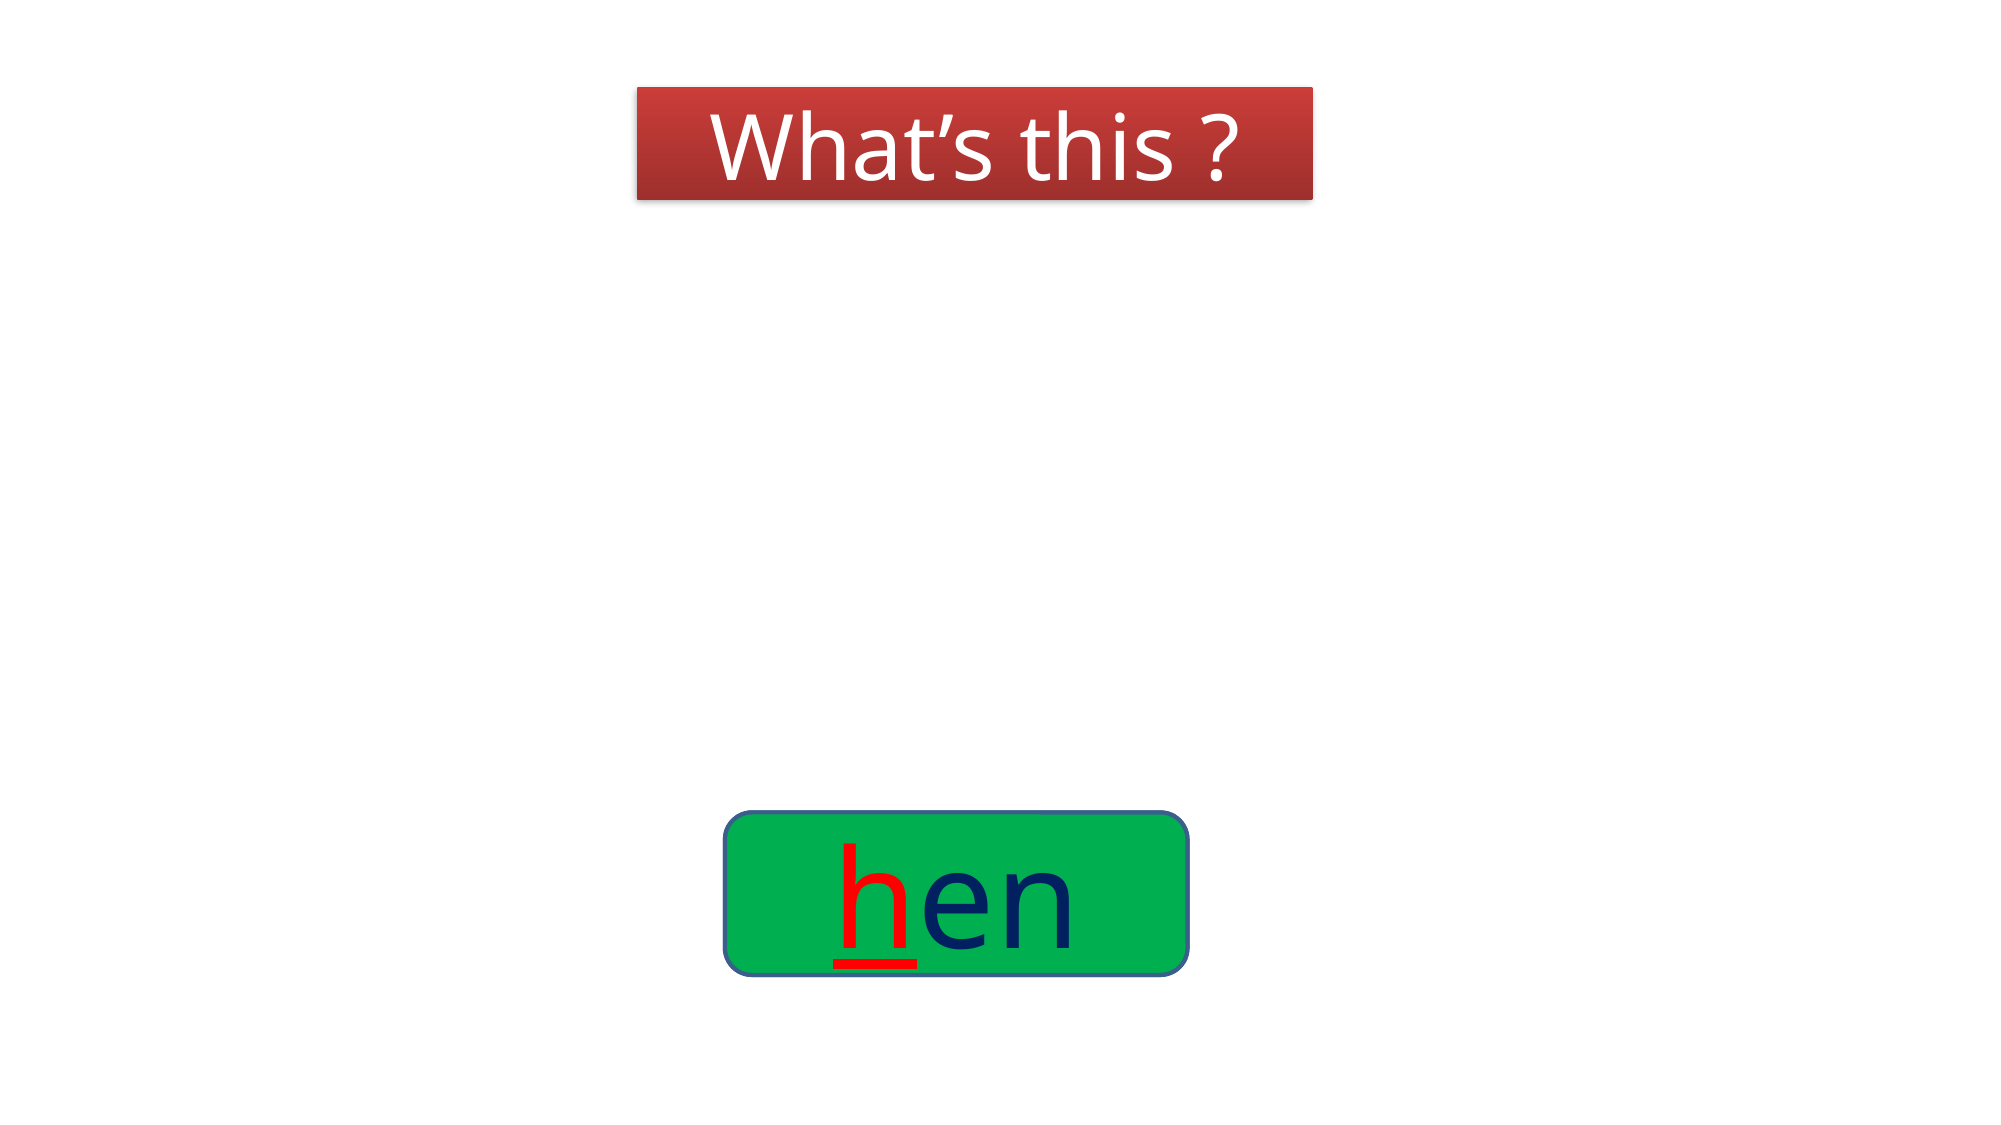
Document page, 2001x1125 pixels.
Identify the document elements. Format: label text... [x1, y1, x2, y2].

text_box hen [722, 810, 1190, 978]
text_box What’s this ? [637, 87, 1313, 200]
